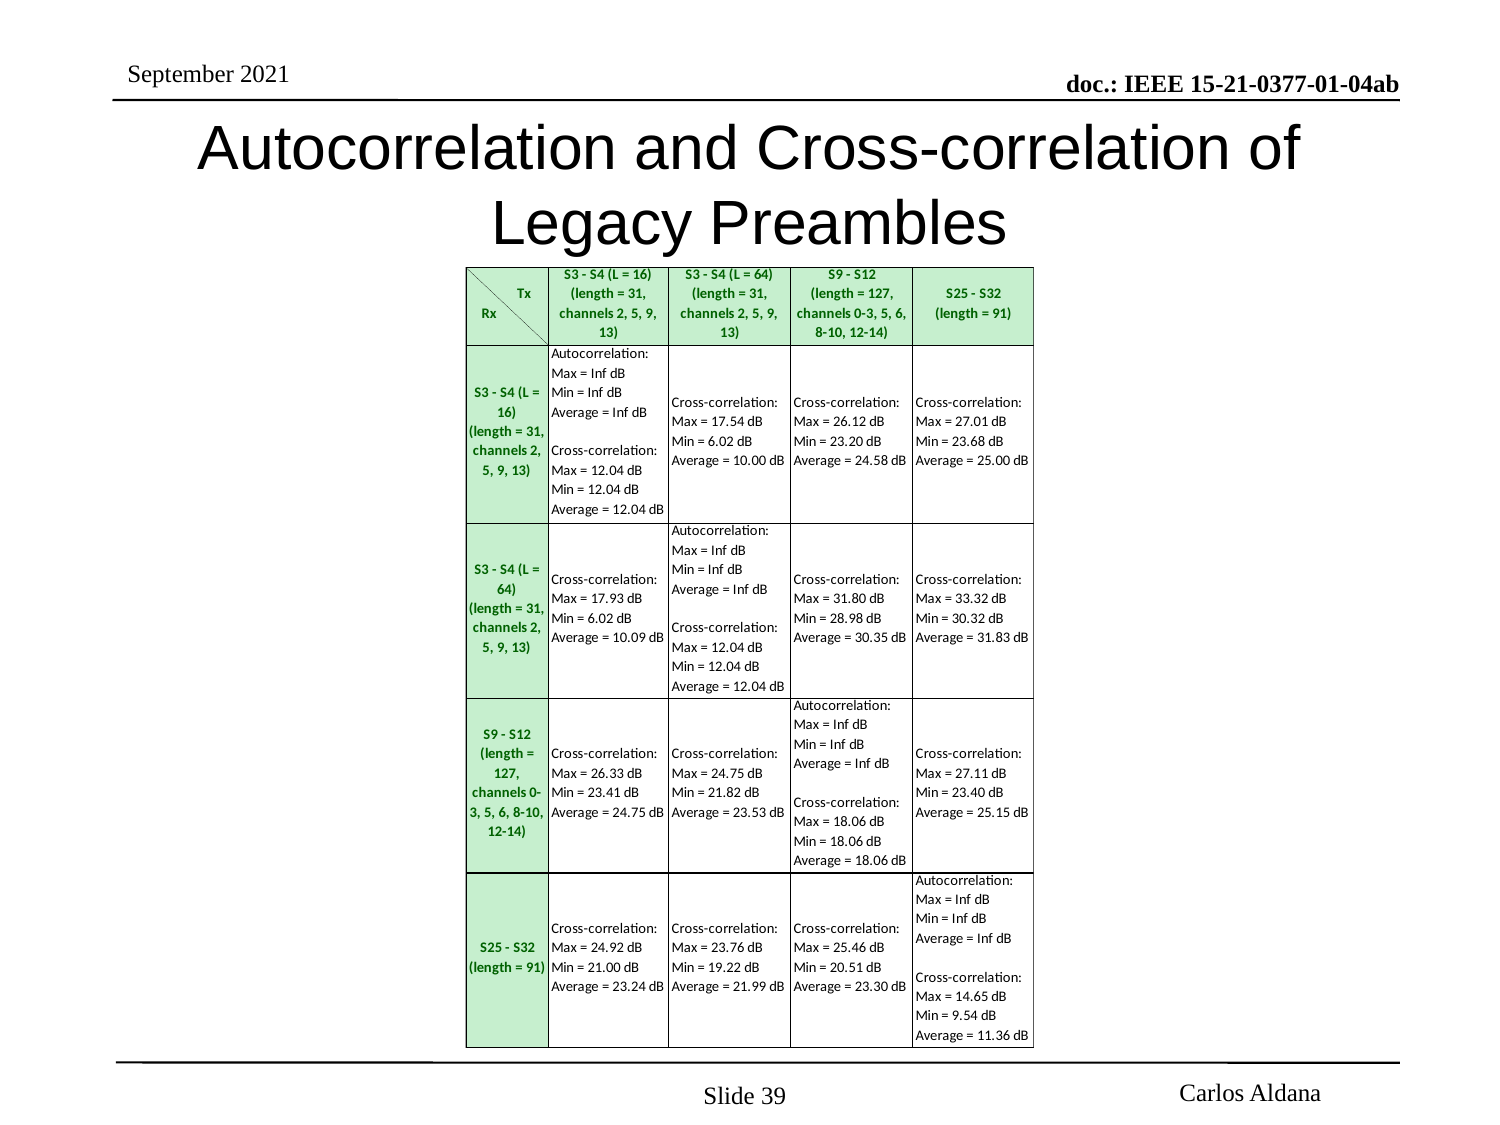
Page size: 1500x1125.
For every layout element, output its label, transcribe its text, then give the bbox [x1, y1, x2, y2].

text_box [465, 266, 1035, 1049]
slide_number Slide 39 [690, 1075, 799, 1115]
title Autocorrelation and Cross-correlation of Legacy Preambles [113, 119, 1387, 244]
